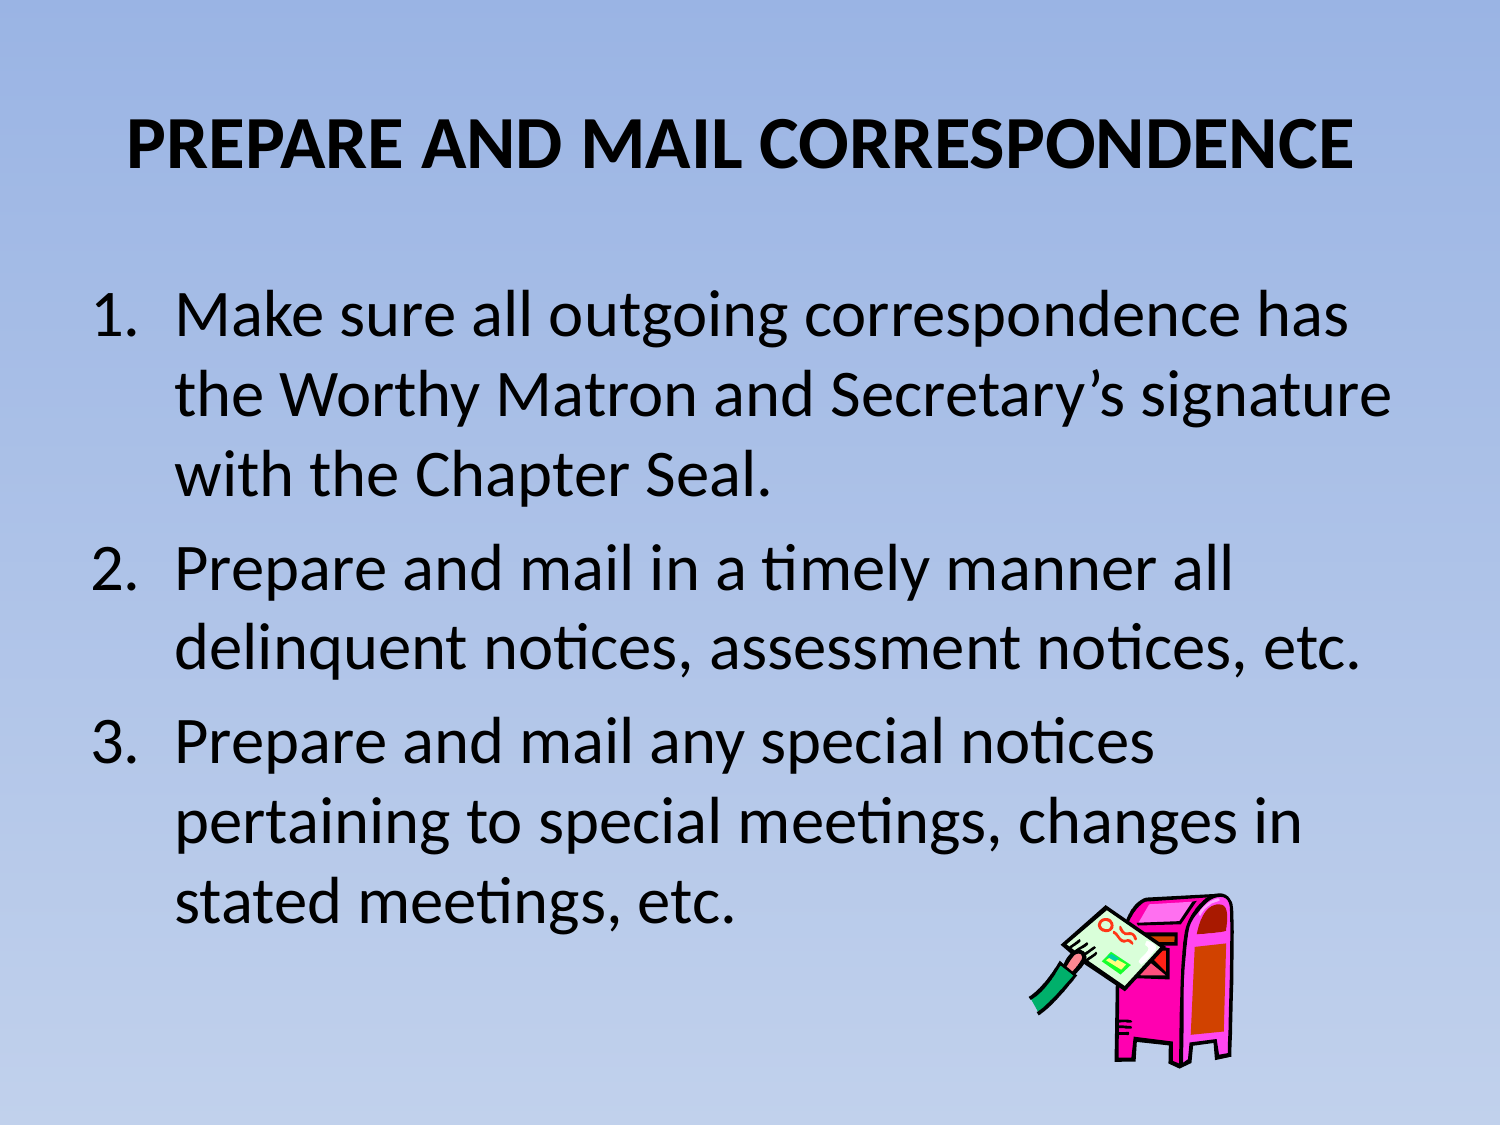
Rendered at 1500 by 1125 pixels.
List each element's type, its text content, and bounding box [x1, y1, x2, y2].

title PREPARE AND MAIL CORRESPONDENCE [75, 45, 1425, 233]
picture [1024, 889, 1238, 1073]
list Make sure all outgoing correspondence has the Worthy Matron and Secretary’s signature with the Chapter Seal. Prepare and mail in a timely manner all delinquent notices, assessment notices, etc. Prepare and mail any special notices pertaining to special meetings, changes in stated meetings, etc. [75, 262, 1425, 1005]
